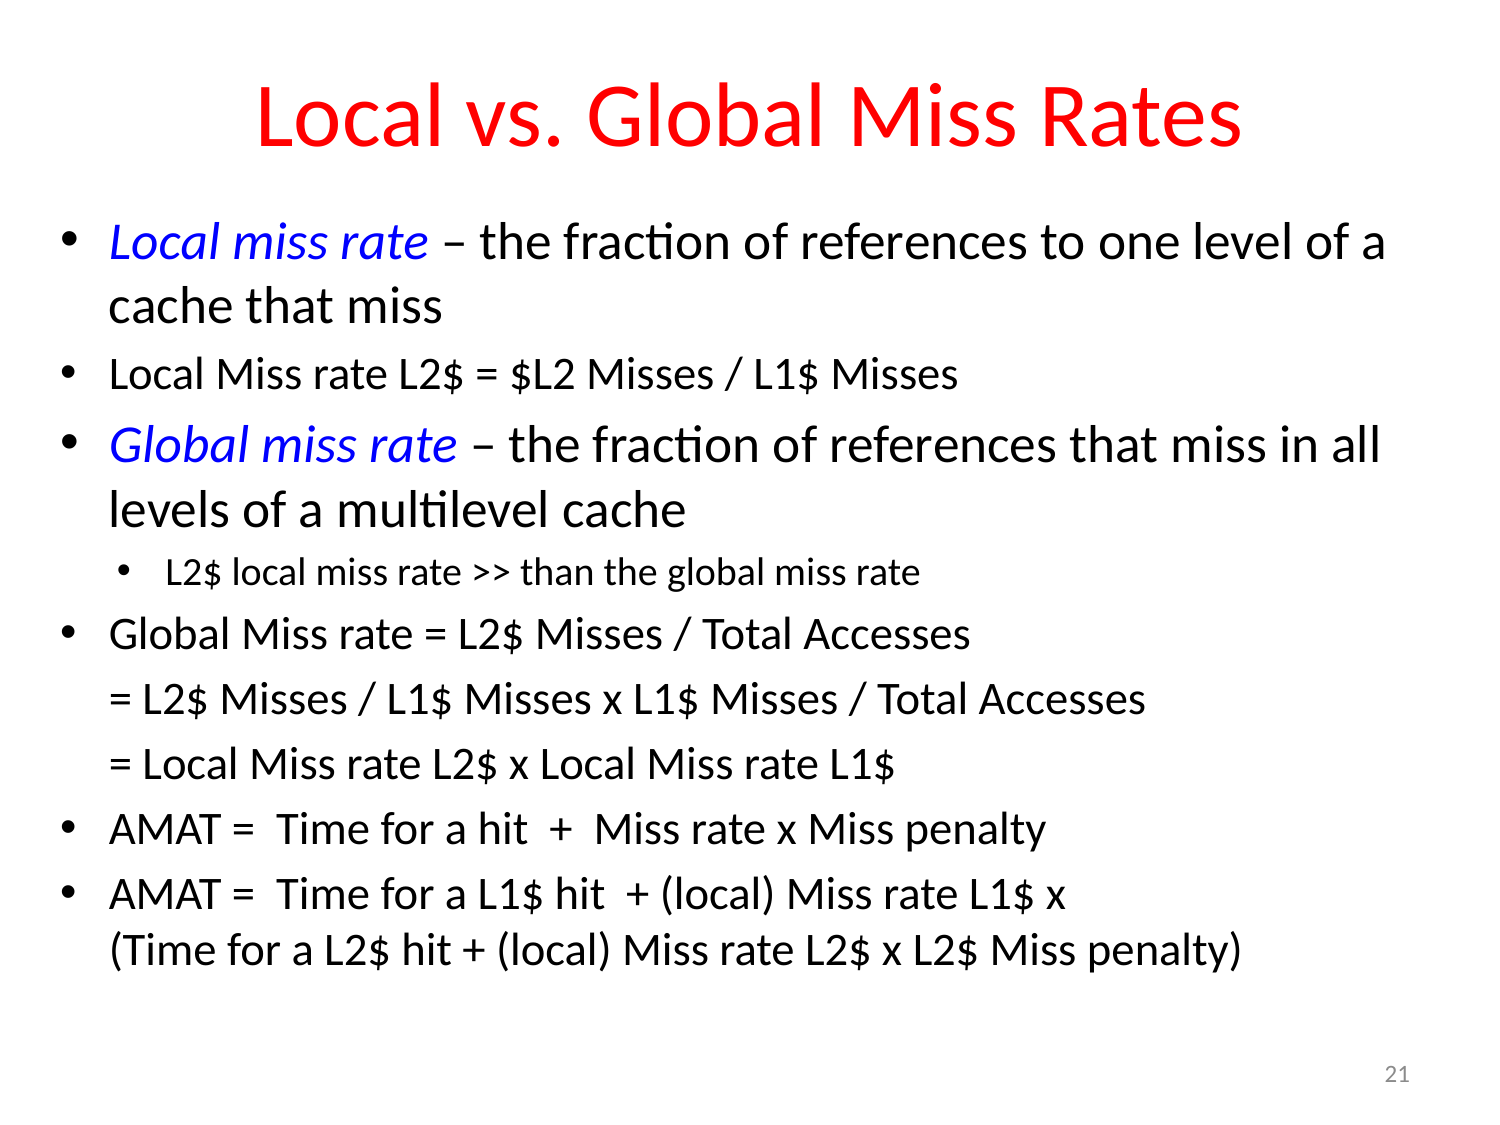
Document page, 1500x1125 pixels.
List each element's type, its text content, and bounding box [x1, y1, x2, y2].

slide_number 21 [1074, 1042, 1425, 1103]
title Local vs. Global Miss Rates [75, 45, 1425, 176]
list Local miss rate – the fraction of references to one level of a cache that miss Local Miss rate L2$ = $L2 Misses / L1$ Misses Global miss rate – the fraction of references that miss in all levels of a multilevel cache L2$ local miss rate >> than the global miss rate Global Miss rate = L2$ Misses / Total Accesses = L2$ Misses / L1$ Misses x L1$ Misses / Total Accesses = Local Miss rate L2$ x Local Miss rate L1$ AMAT = Time for a hit + Miss rate x Miss penalty AMAT = Time for a L1$ hit + (local) Miss rate L1$ x (Time for a L2$ hit + (local) Miss rate L2$ x L2$ Miss penalty) [45, 198, 1464, 988]
